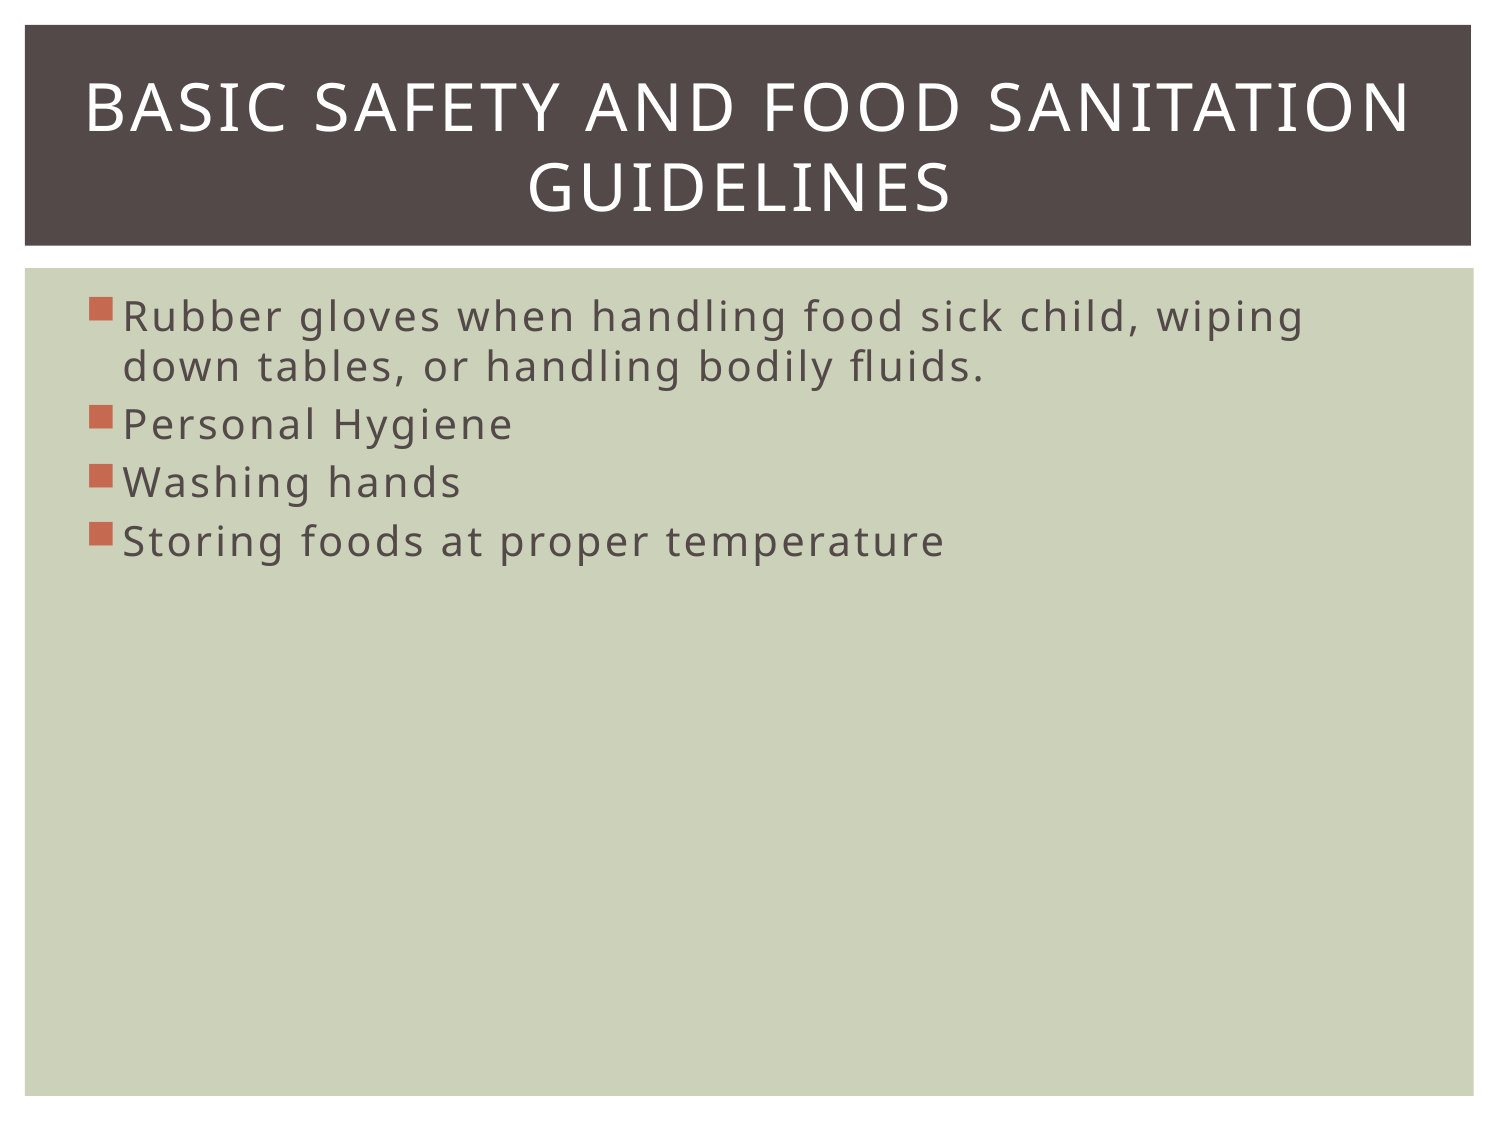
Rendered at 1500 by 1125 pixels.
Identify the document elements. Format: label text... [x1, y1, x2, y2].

title Basic safety and food sanitation guidelines [62, 58, 1438, 232]
list Rubber gloves when handling food sick child, wiping down tables, or handling bodily fluids. Personal Hygiene Washing hands Storing foods at proper temperature [62, 281, 1442, 1005]
